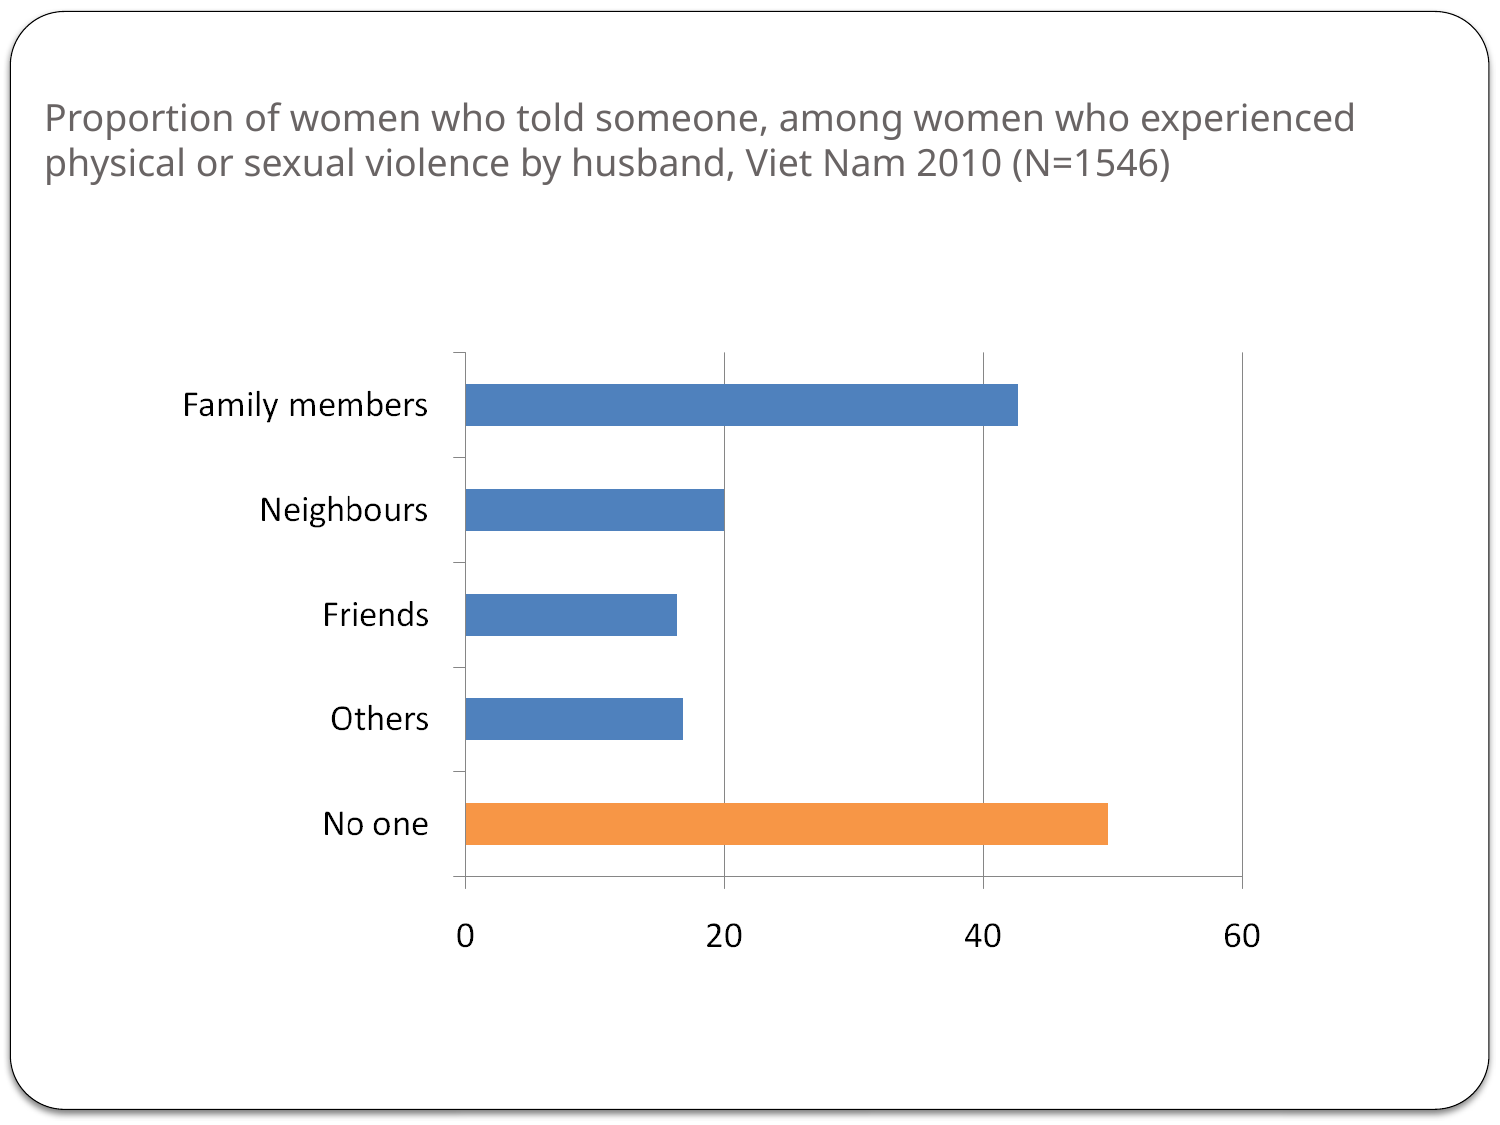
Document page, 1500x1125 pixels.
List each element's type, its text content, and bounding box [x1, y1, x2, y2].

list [87, 299, 1393, 1043]
text_box Proportion of women who told someone, among women who experienced physical or sexual violence by husband, Viet Nam 2010 (N=1546) [29, 45, 1425, 233]
